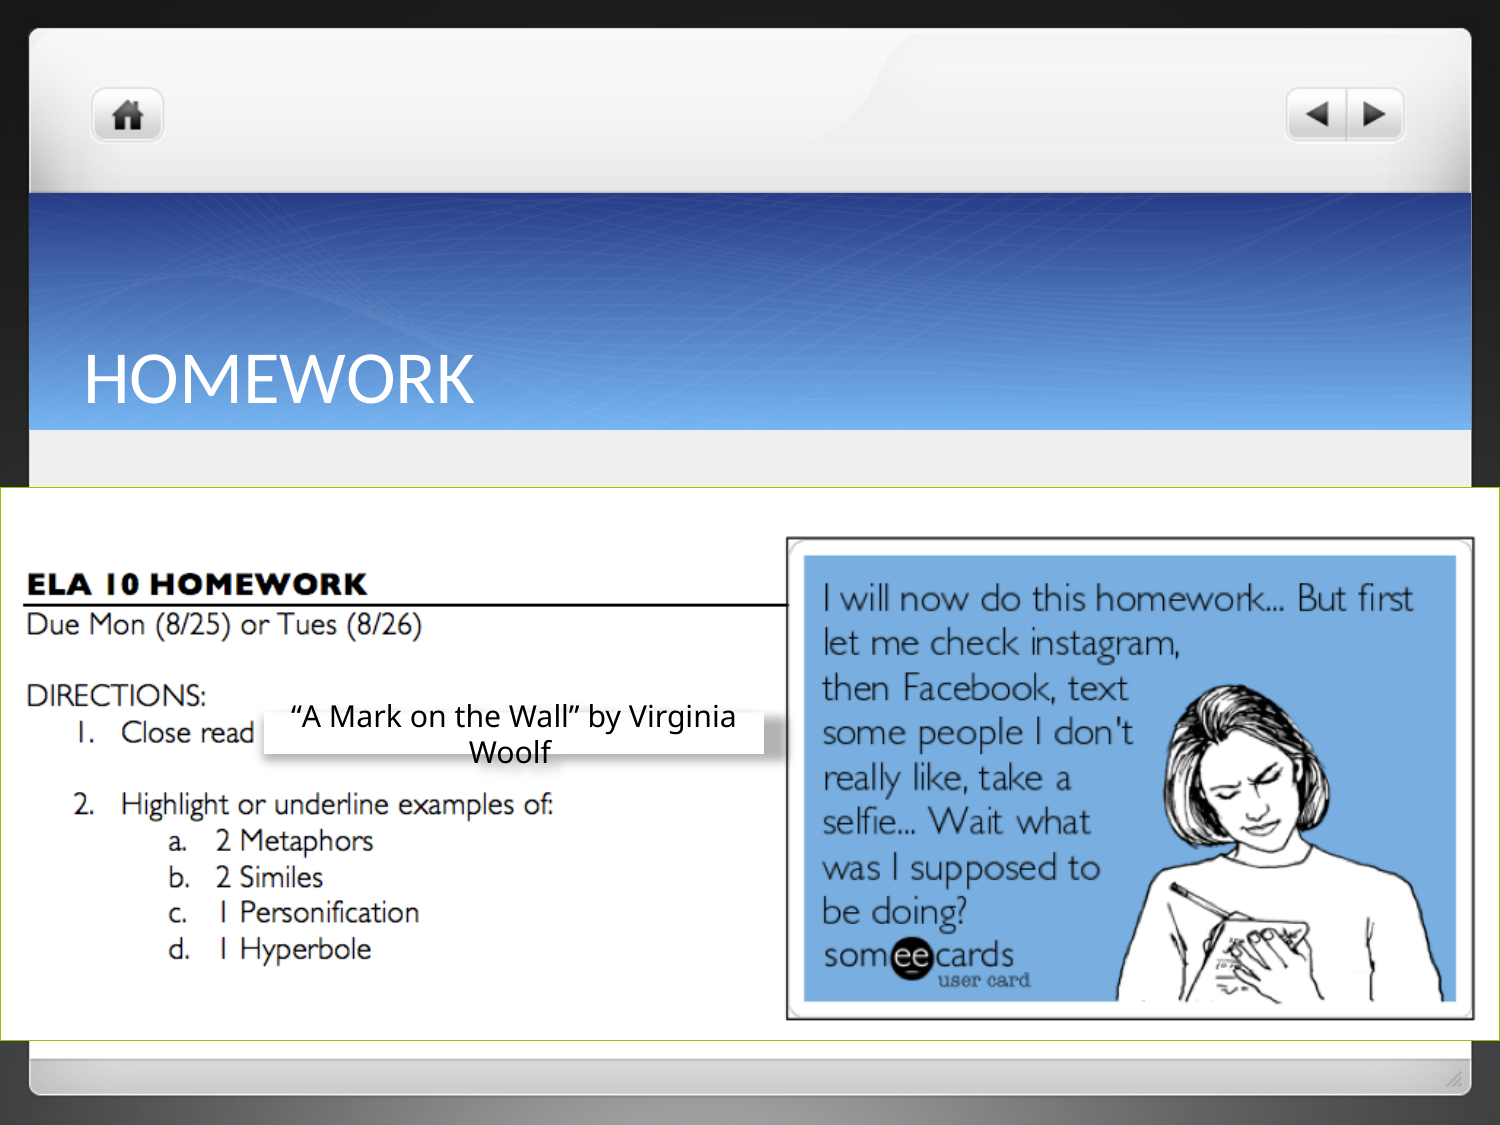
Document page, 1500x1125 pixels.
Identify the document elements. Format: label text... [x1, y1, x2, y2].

title HOMEWORK [68, 238, 1432, 427]
picture [0, 0, 1500, 1125]
